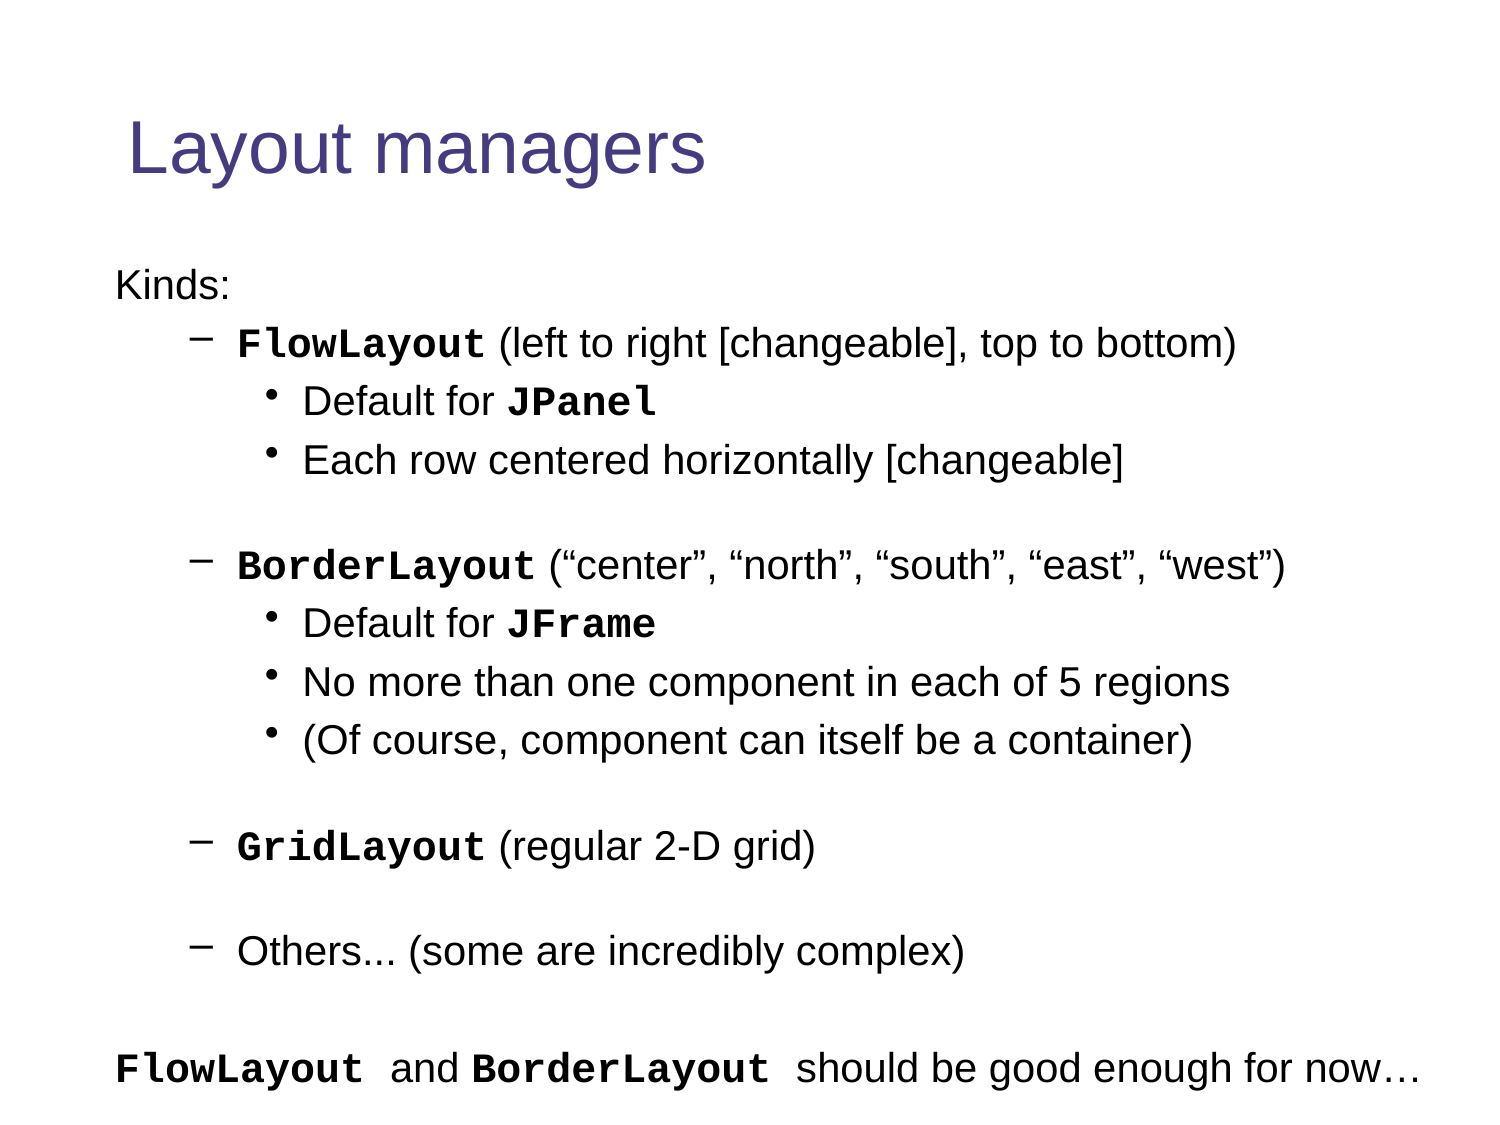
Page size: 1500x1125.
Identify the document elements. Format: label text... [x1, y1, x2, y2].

title Layout managers [112, 50, 1388, 238]
list Kinds: FlowLayout (left to right [changeable], top to bottom) Default for JPanel Each row centered horizontally [changeable] BorderLayout (“center”, “north”, “south”, “east”, “west”) Default for JFrame No more than one component in each of 5 regions (Of course, component can itself be a container) GridLayout (regular 2-D grid) Others... (some are incredibly complex) FlowLayout and BorderLayout should be good enough for now… [99, 249, 1450, 988]
